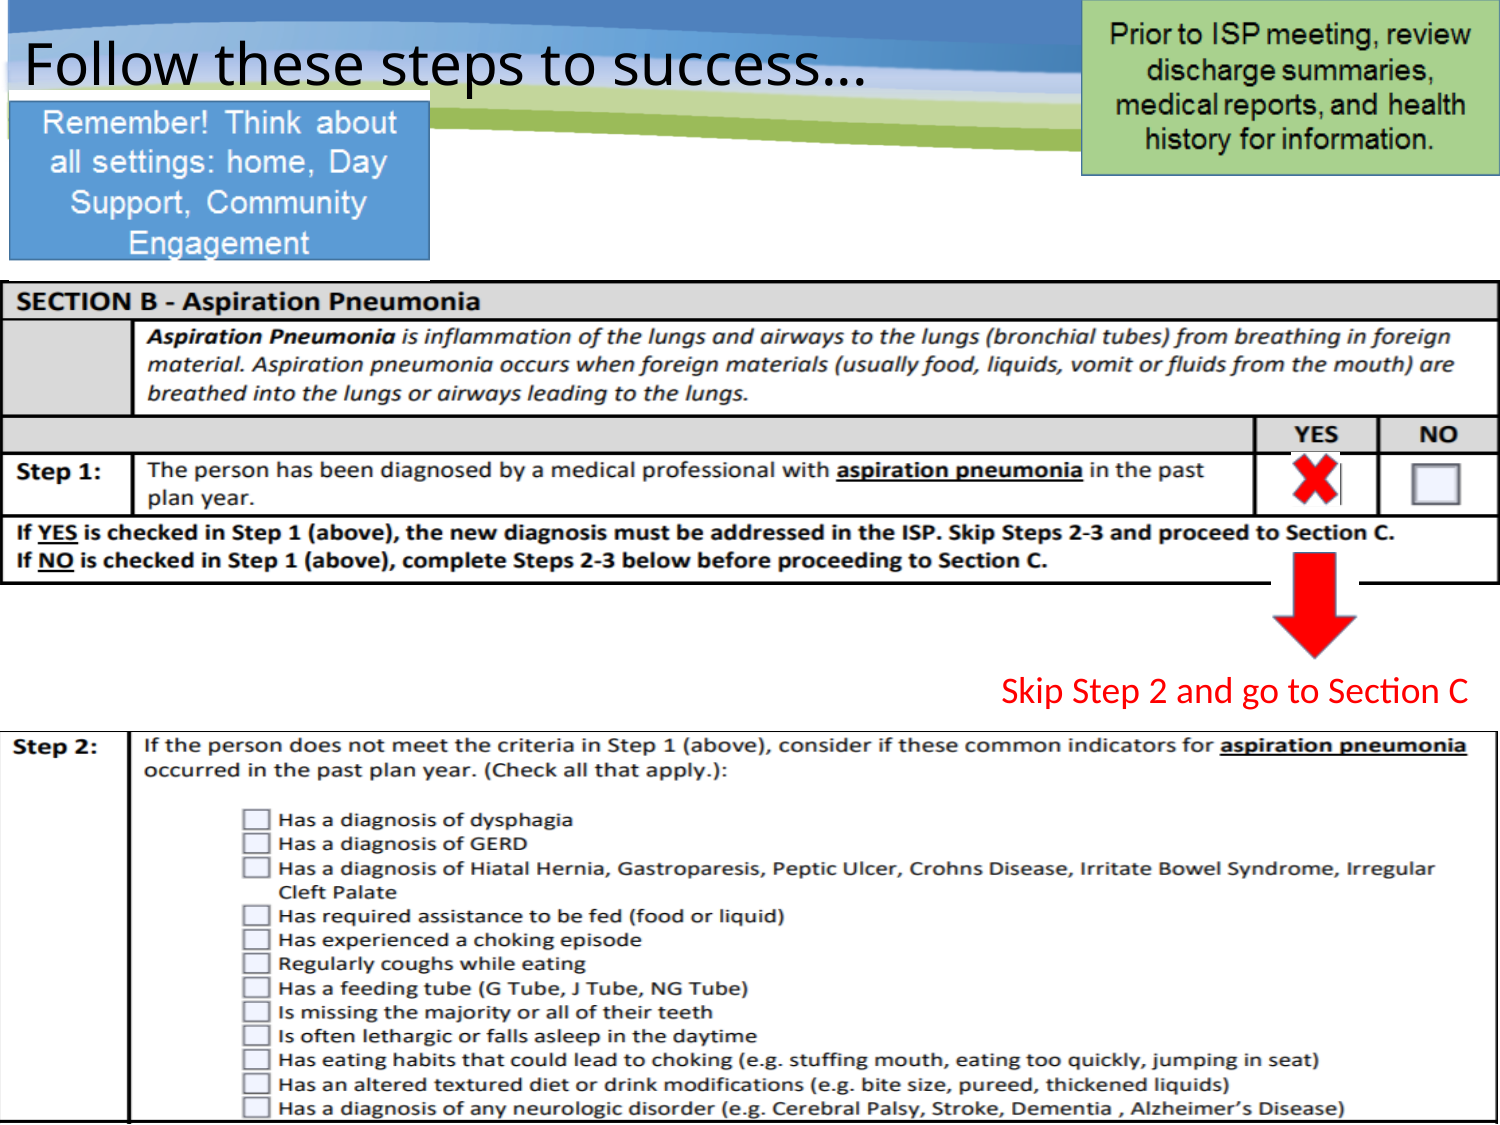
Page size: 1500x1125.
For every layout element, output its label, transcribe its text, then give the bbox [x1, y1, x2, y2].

picture [0, 0, 1500, 281]
picture [0, 552, 1500, 1125]
text_box Skip Step 2 and go to Section C [986, 659, 1496, 719]
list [0, 280, 1500, 585]
picture [1290, 452, 1340, 506]
title Follow these steps to success... [8, 11, 1081, 123]
